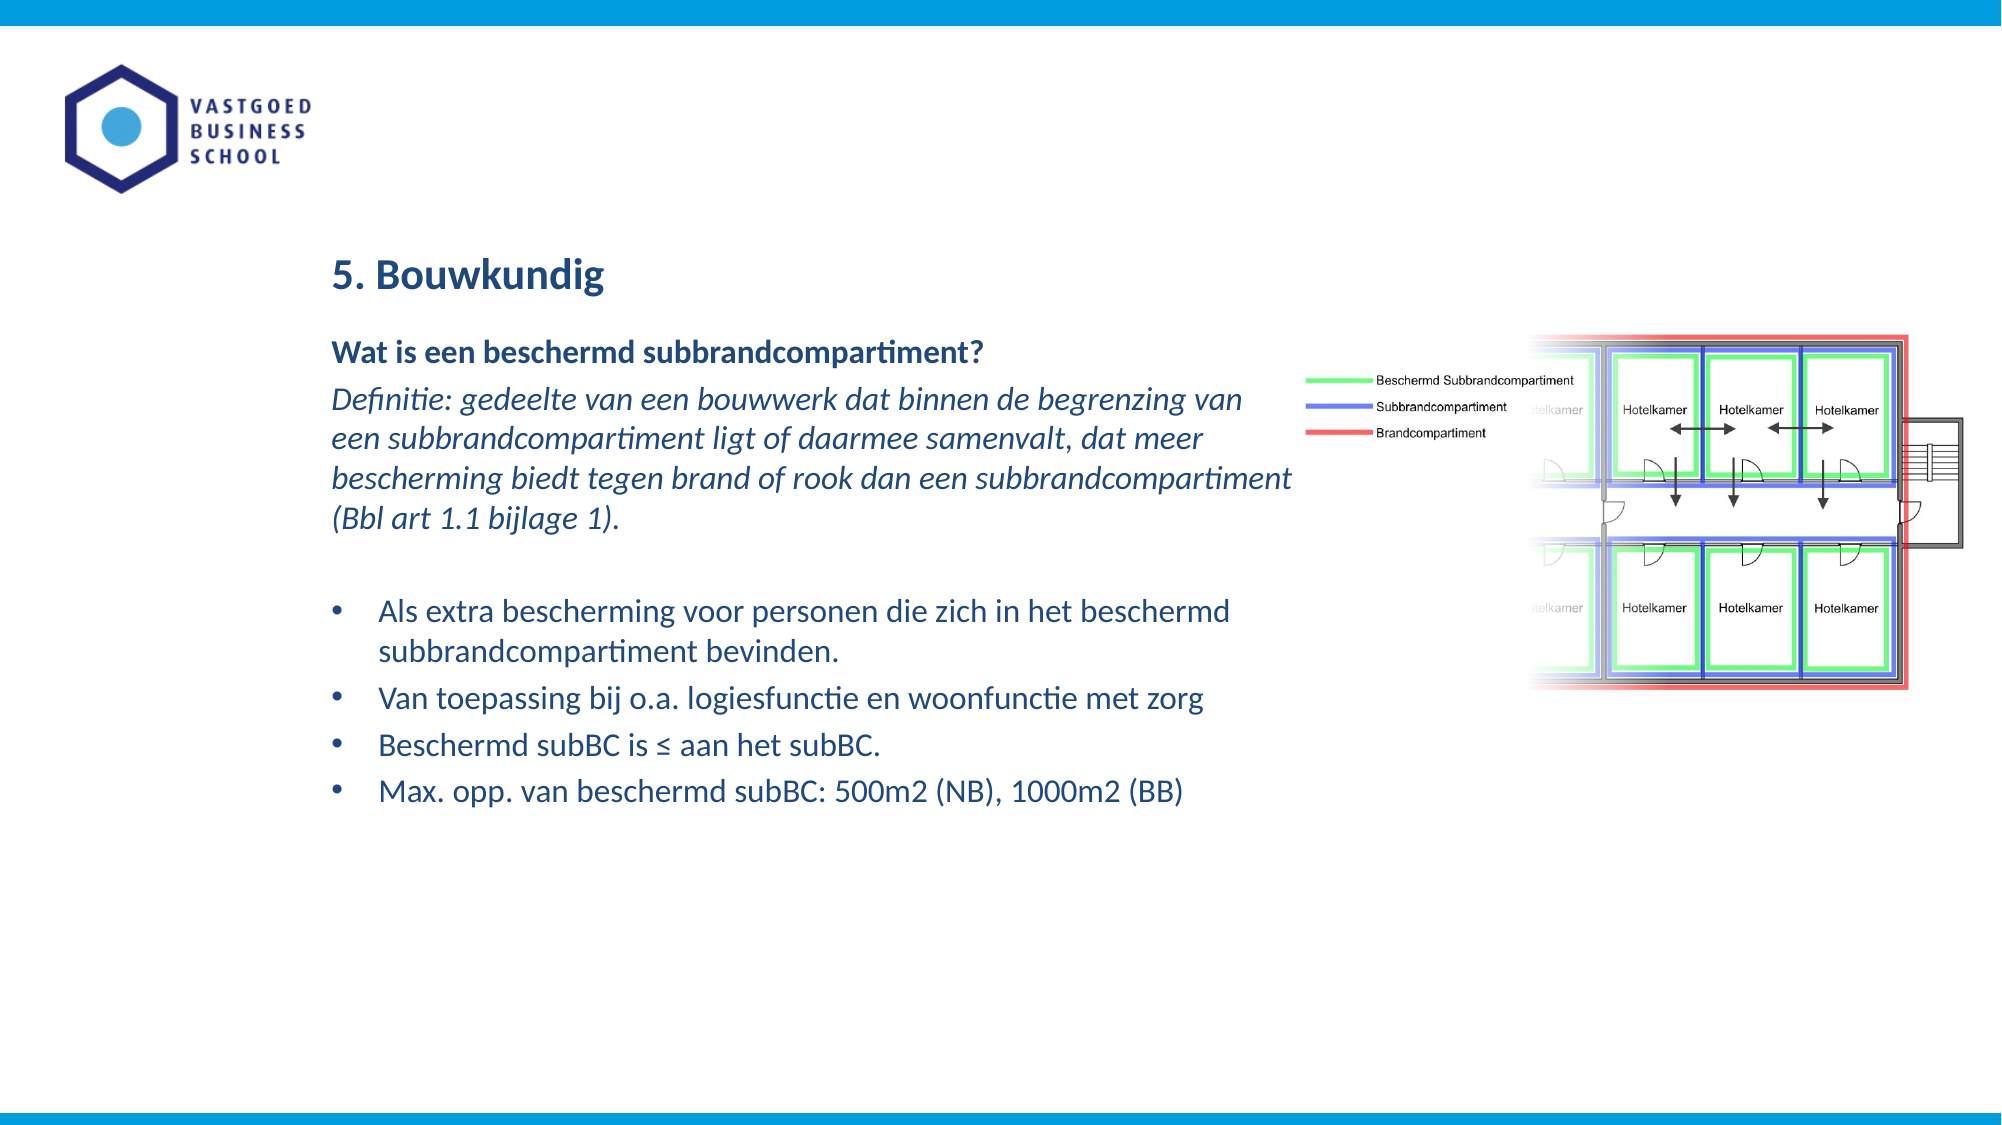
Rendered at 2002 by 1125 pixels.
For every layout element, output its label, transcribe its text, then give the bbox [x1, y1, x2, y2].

title 5. Bouwkundig [316, 236, 1820, 322]
picture [41, 58, 330, 202]
text_box Wat is een beschermd subbrandcompartiment? Definitie: gedeelte van een bouwwerk dat binnen de begrenzing van een subbrandcompartiment ligt of daarmee samenvalt, dat meer bescherming biedt tegen brand of rook dan een subbrandcompartiment (Bbl art 1.1 bijlage 1). Als extra bescherming voor personen die zich in het beschermd subbrandcompartiment bevinden. Van toepassing bij o.a. logiesfunctie en woonfunctie met zorg Beschermd subBC is ≤ aan het subBC. Max. opp. van beschermd subBC: 500m2 (NB), 1000m2 (BB) [316, 322, 1314, 1125]
picture [1293, 322, 1983, 704]
